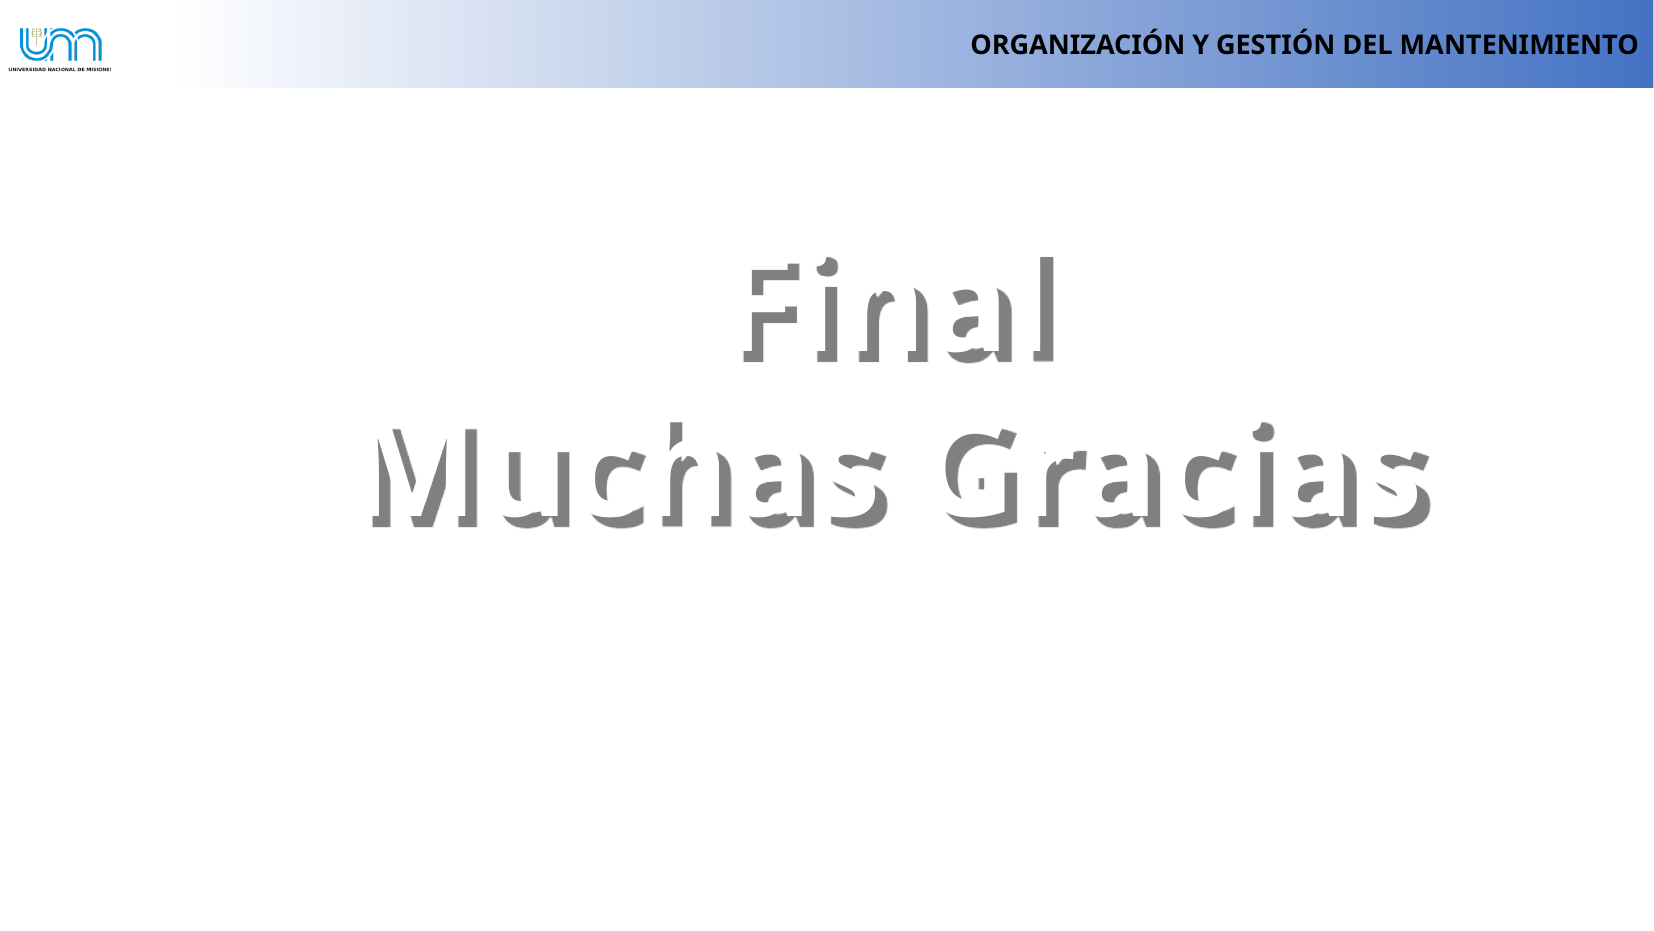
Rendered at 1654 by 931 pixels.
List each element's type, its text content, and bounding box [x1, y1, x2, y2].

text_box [0, 0, 1654, 89]
text_box Final Muchas Gracias [177, 206, 1595, 803]
